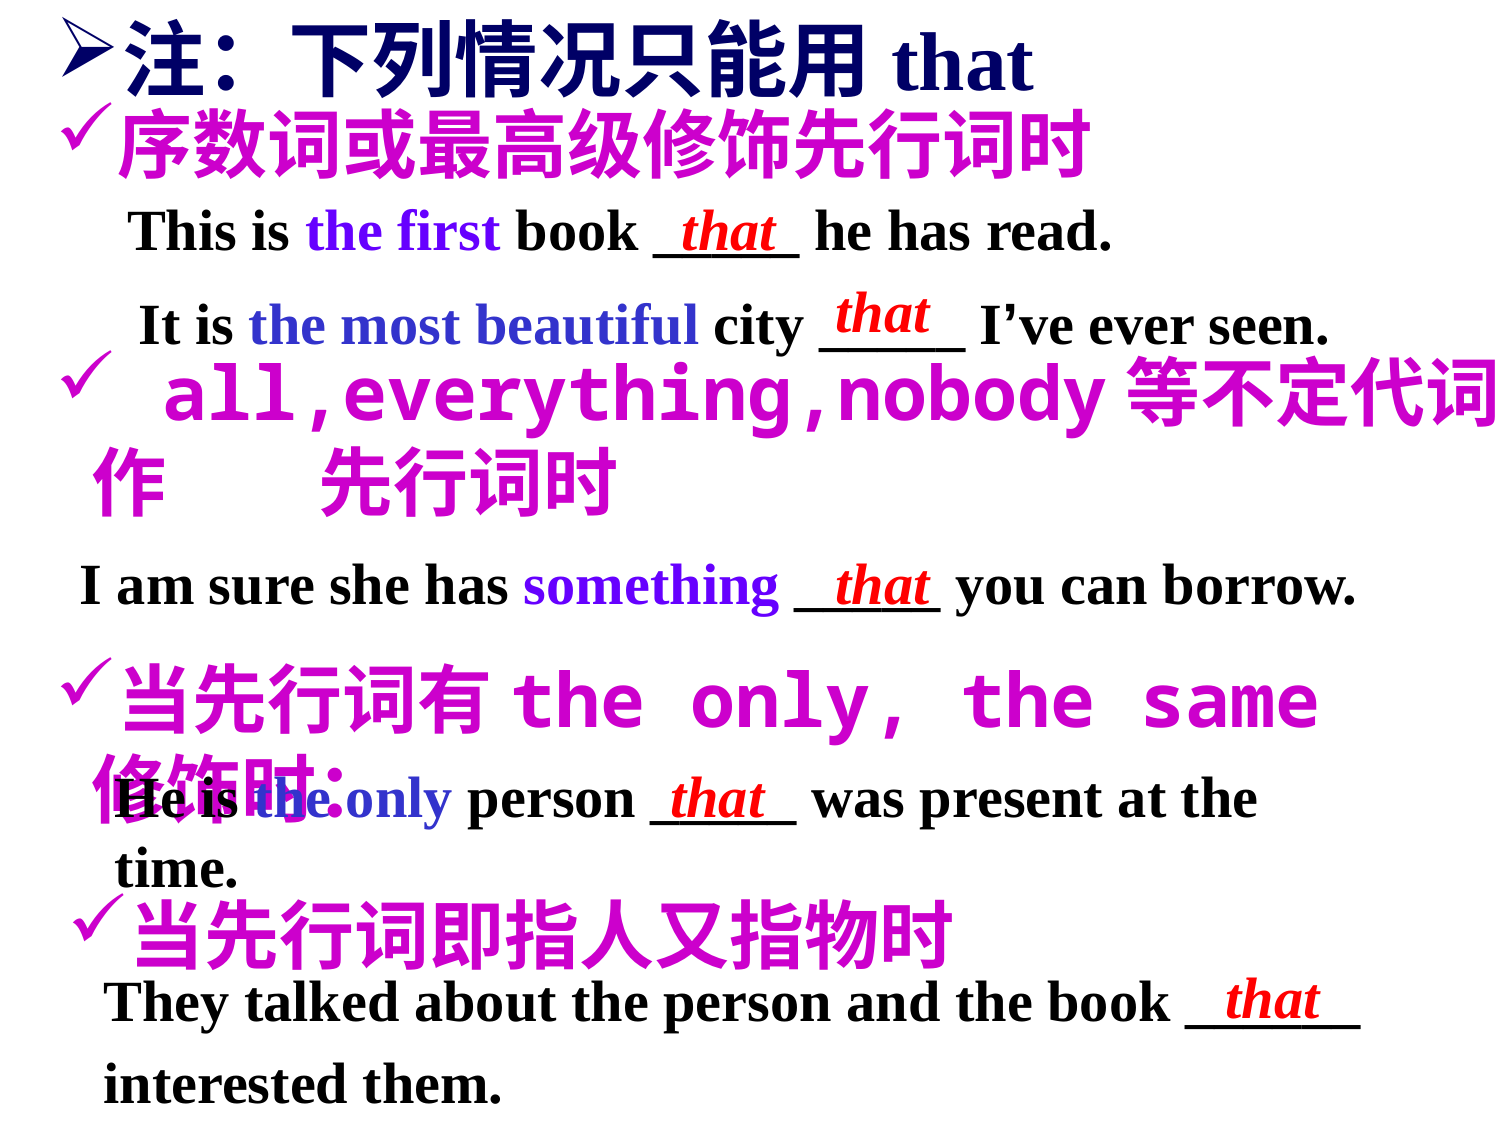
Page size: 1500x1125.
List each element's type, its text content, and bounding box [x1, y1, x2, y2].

text_box I am sure she has something _____ you can borrow. [1010, 538, 1390, 624]
text_box that [1210, 952, 1400, 1038]
text_box This is the first book _____ he has read. [112, 184, 667, 270]
text_box that [820, 538, 1010, 624]
text_box 当先行词即指人又指物时 [53, 881, 1436, 987]
text_box 当先行词有the only, the same修饰时： [41, 645, 1424, 840]
text_box that [655, 751, 845, 837]
text_box that [667, 184, 987, 270]
text_box all,everything,nobody等不定代词作 先行词时 [41, 337, 1500, 533]
text_box He is the only person _____ was present at the time. [100, 751, 1329, 881]
text_box 序数词或最高级修饰先行词时 [41, 90, 1270, 195]
text_box They talked about the person and the book ______ interested them. [88, 955, 1392, 1123]
text_box It is the most beautiful city _____ I’ve ever seen. [123, 278, 1430, 364]
text_box that [820, 267, 1046, 352]
text_box I am sure she has something _____ you can borrow. [64, 538, 820, 624]
text_box 注：下列情况只能用that [41, 0, 1164, 90]
text_box This is the first book _____ he has read. [987, 184, 1213, 270]
